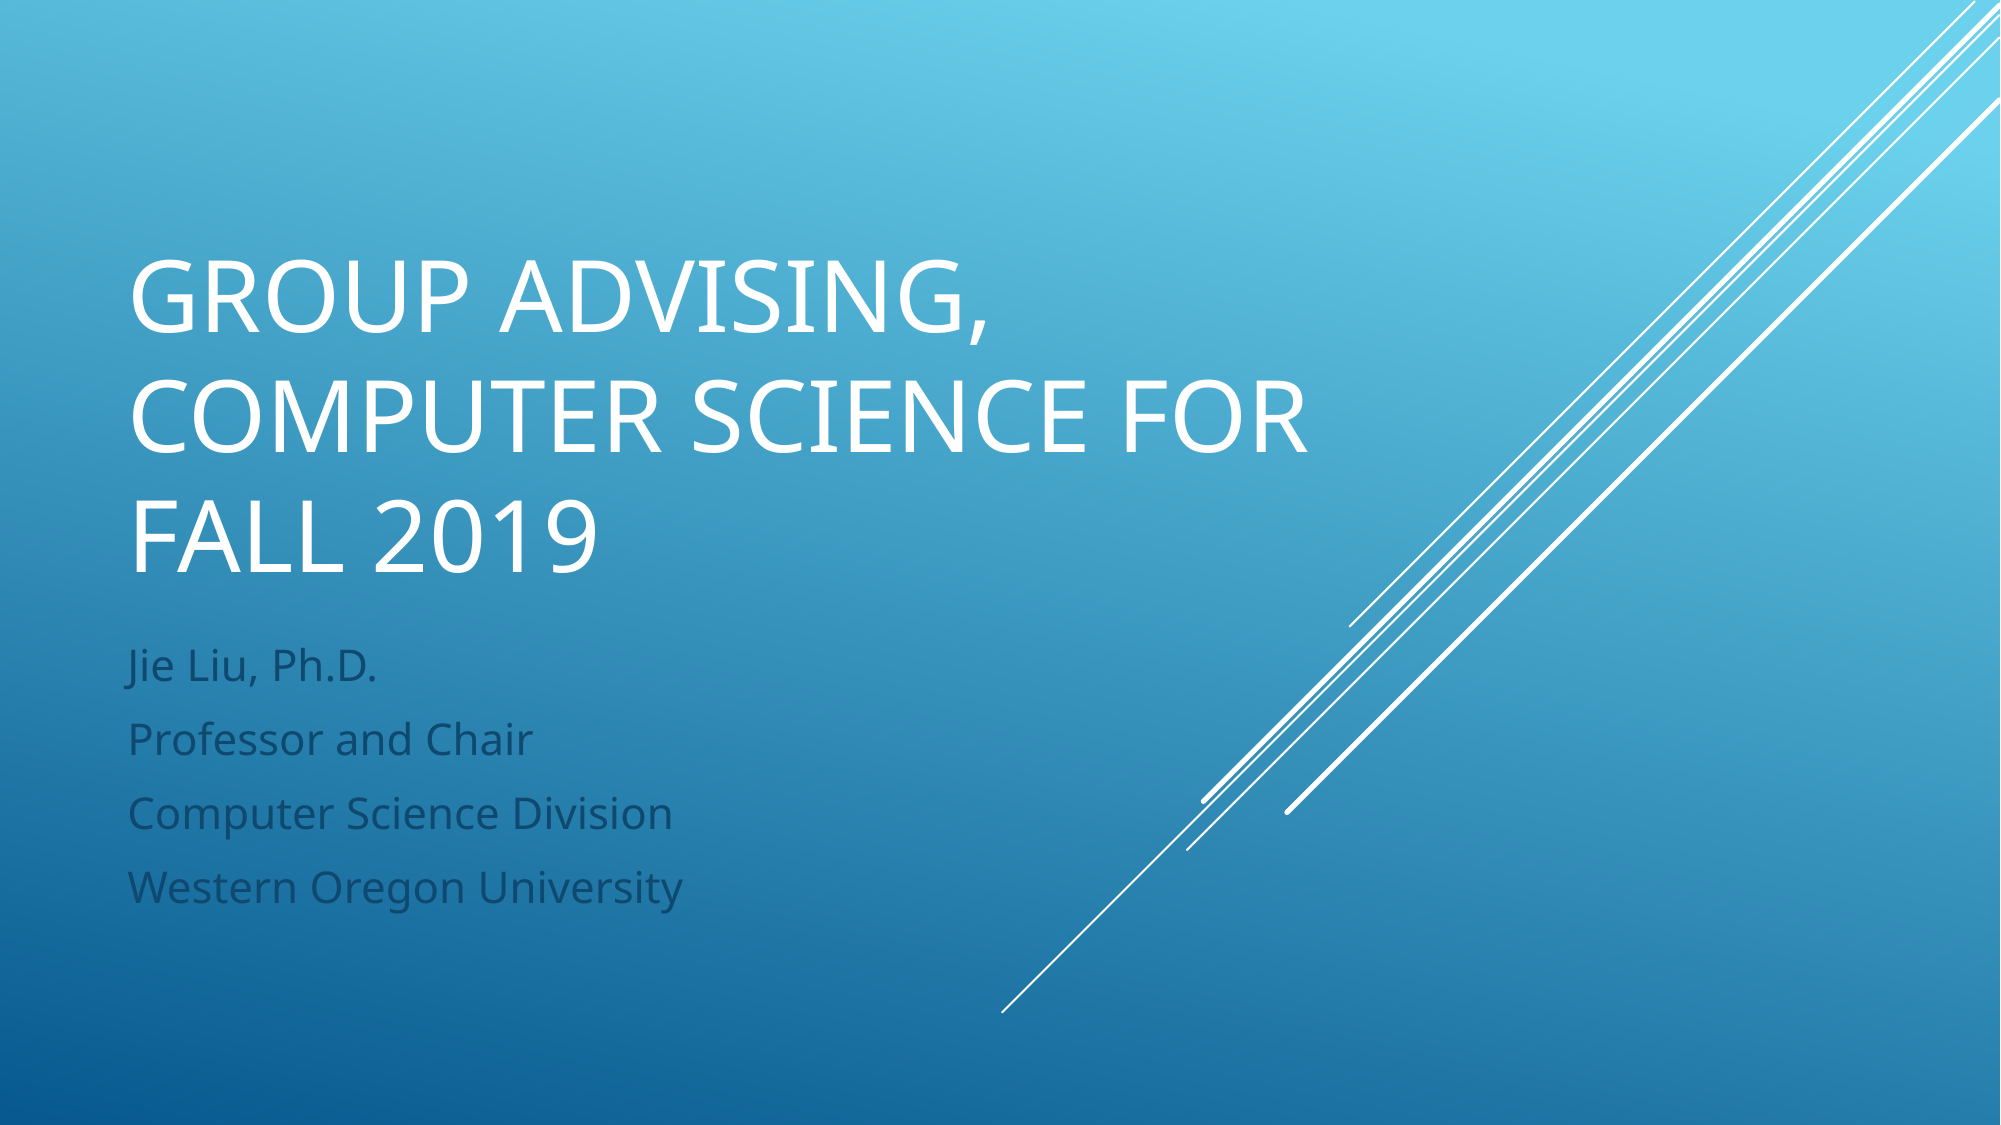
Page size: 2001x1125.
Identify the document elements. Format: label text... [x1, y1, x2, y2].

subtitle Jie Liu, Ph.D. Professor and Chair Computer Science Division Western Oregon University [112, 630, 1163, 950]
title Group Advising, Computer Science For Fall 2019 [112, 112, 1563, 600]
